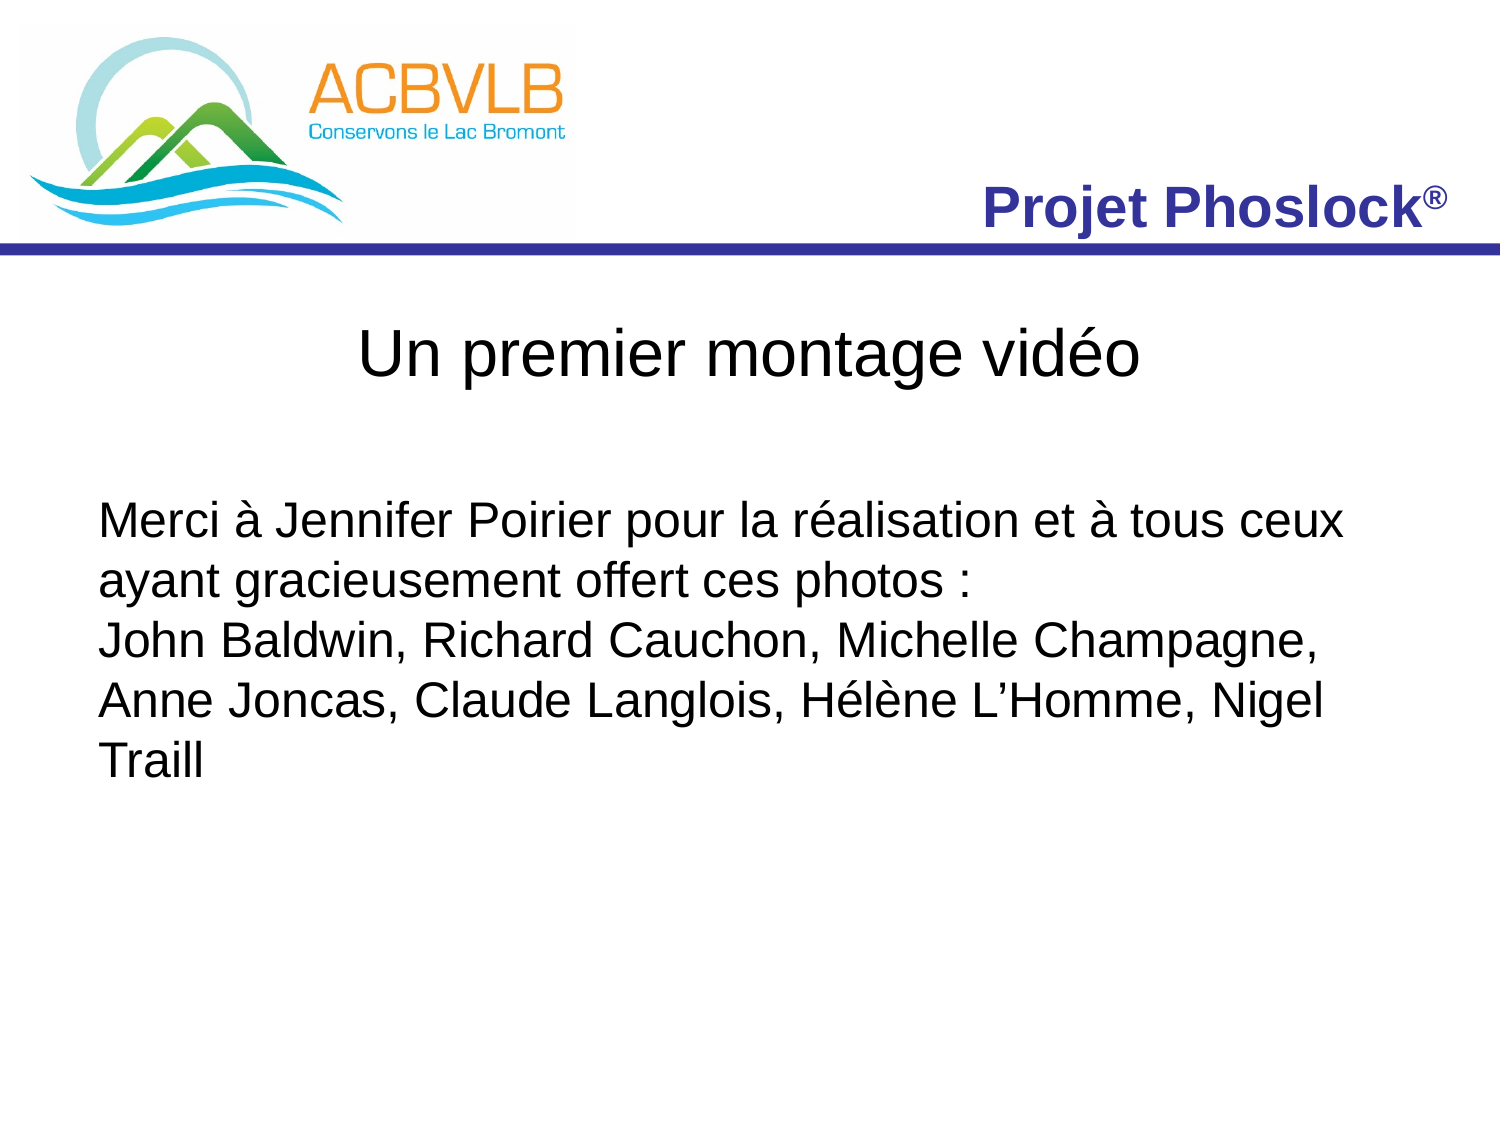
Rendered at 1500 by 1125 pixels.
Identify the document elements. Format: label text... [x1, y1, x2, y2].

text_box Projet Phoslock® [608, 161, 1463, 247]
picture [19, 23, 575, 239]
text_box Un premier montage vidéo [53, 302, 1447, 398]
text_box Merci à Jennifer Poirier pour la réalisation et à tous ceux ayant gracieusement offert ces photos : John Baldwin, Richard Cauchon, Michelle Champagne, Anne Joncas, Claude Langlois, Hélène L’Homme, Nigel Traill [83, 479, 1419, 795]
